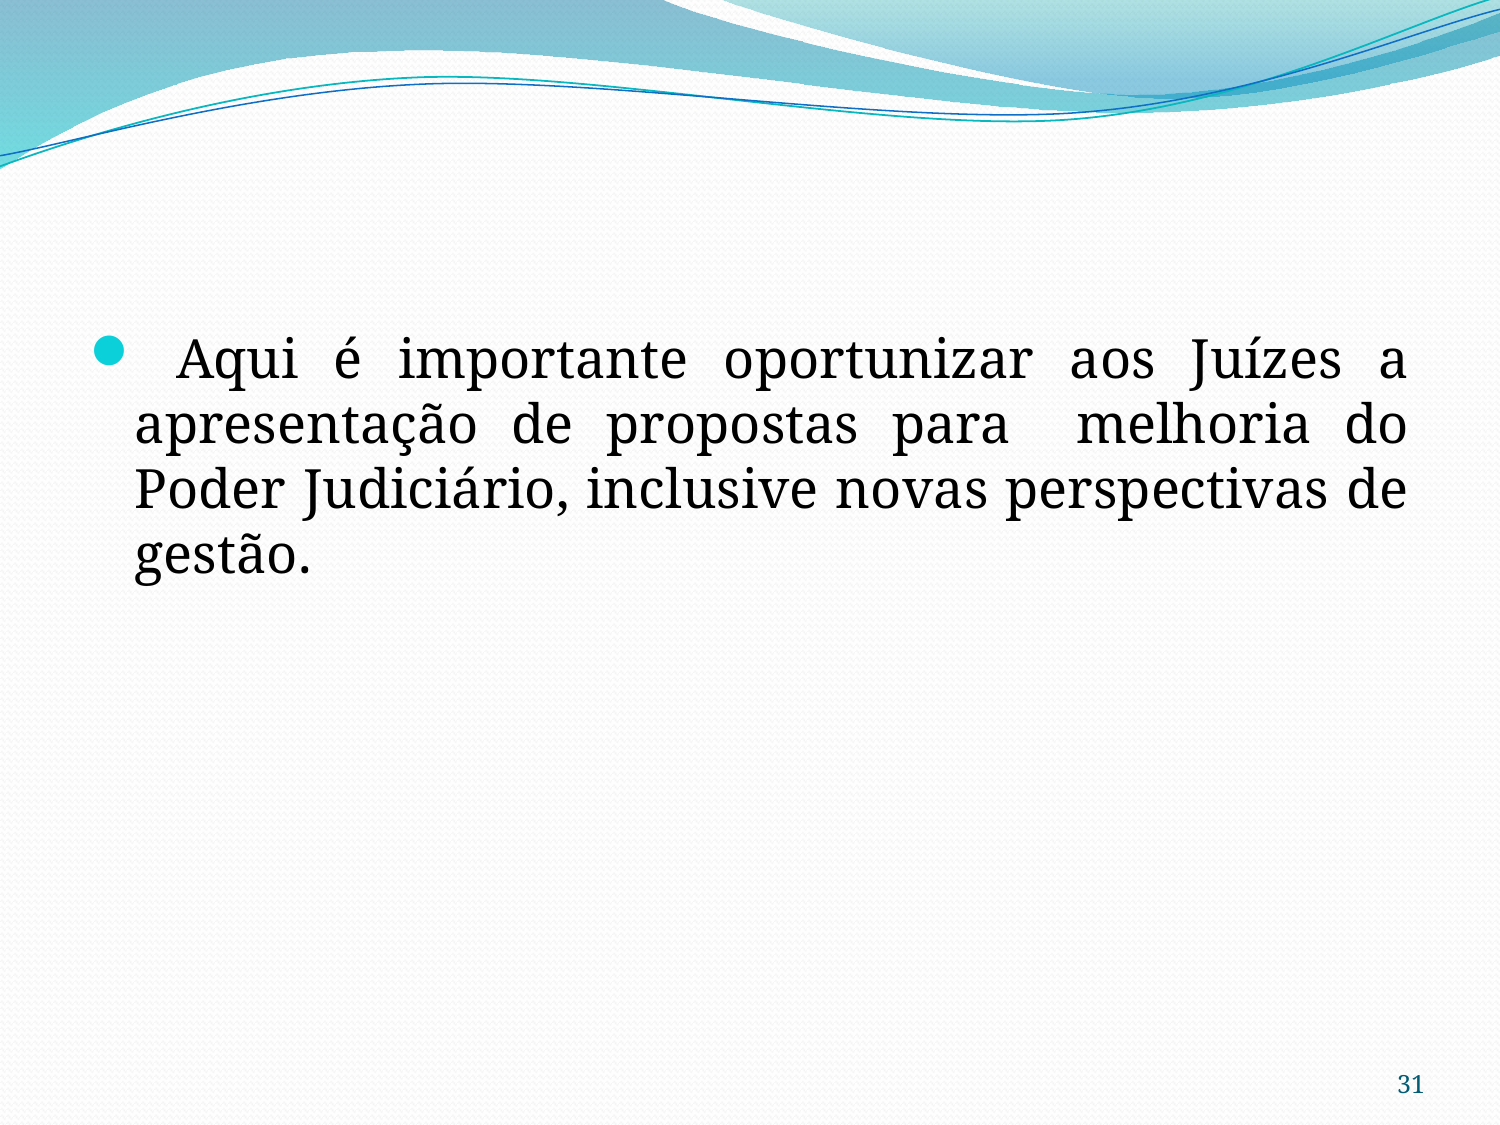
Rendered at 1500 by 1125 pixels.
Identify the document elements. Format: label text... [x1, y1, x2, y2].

slide_number 31 [1299, 1042, 1425, 1103]
list Aqui é importante oportunizar aos Juízes a apresentação de propostas para melhoria do Poder Judiciário, inclusive novas perspectivas de gestão. [75, 317, 1425, 1038]
title [75, 115, 1425, 303]
